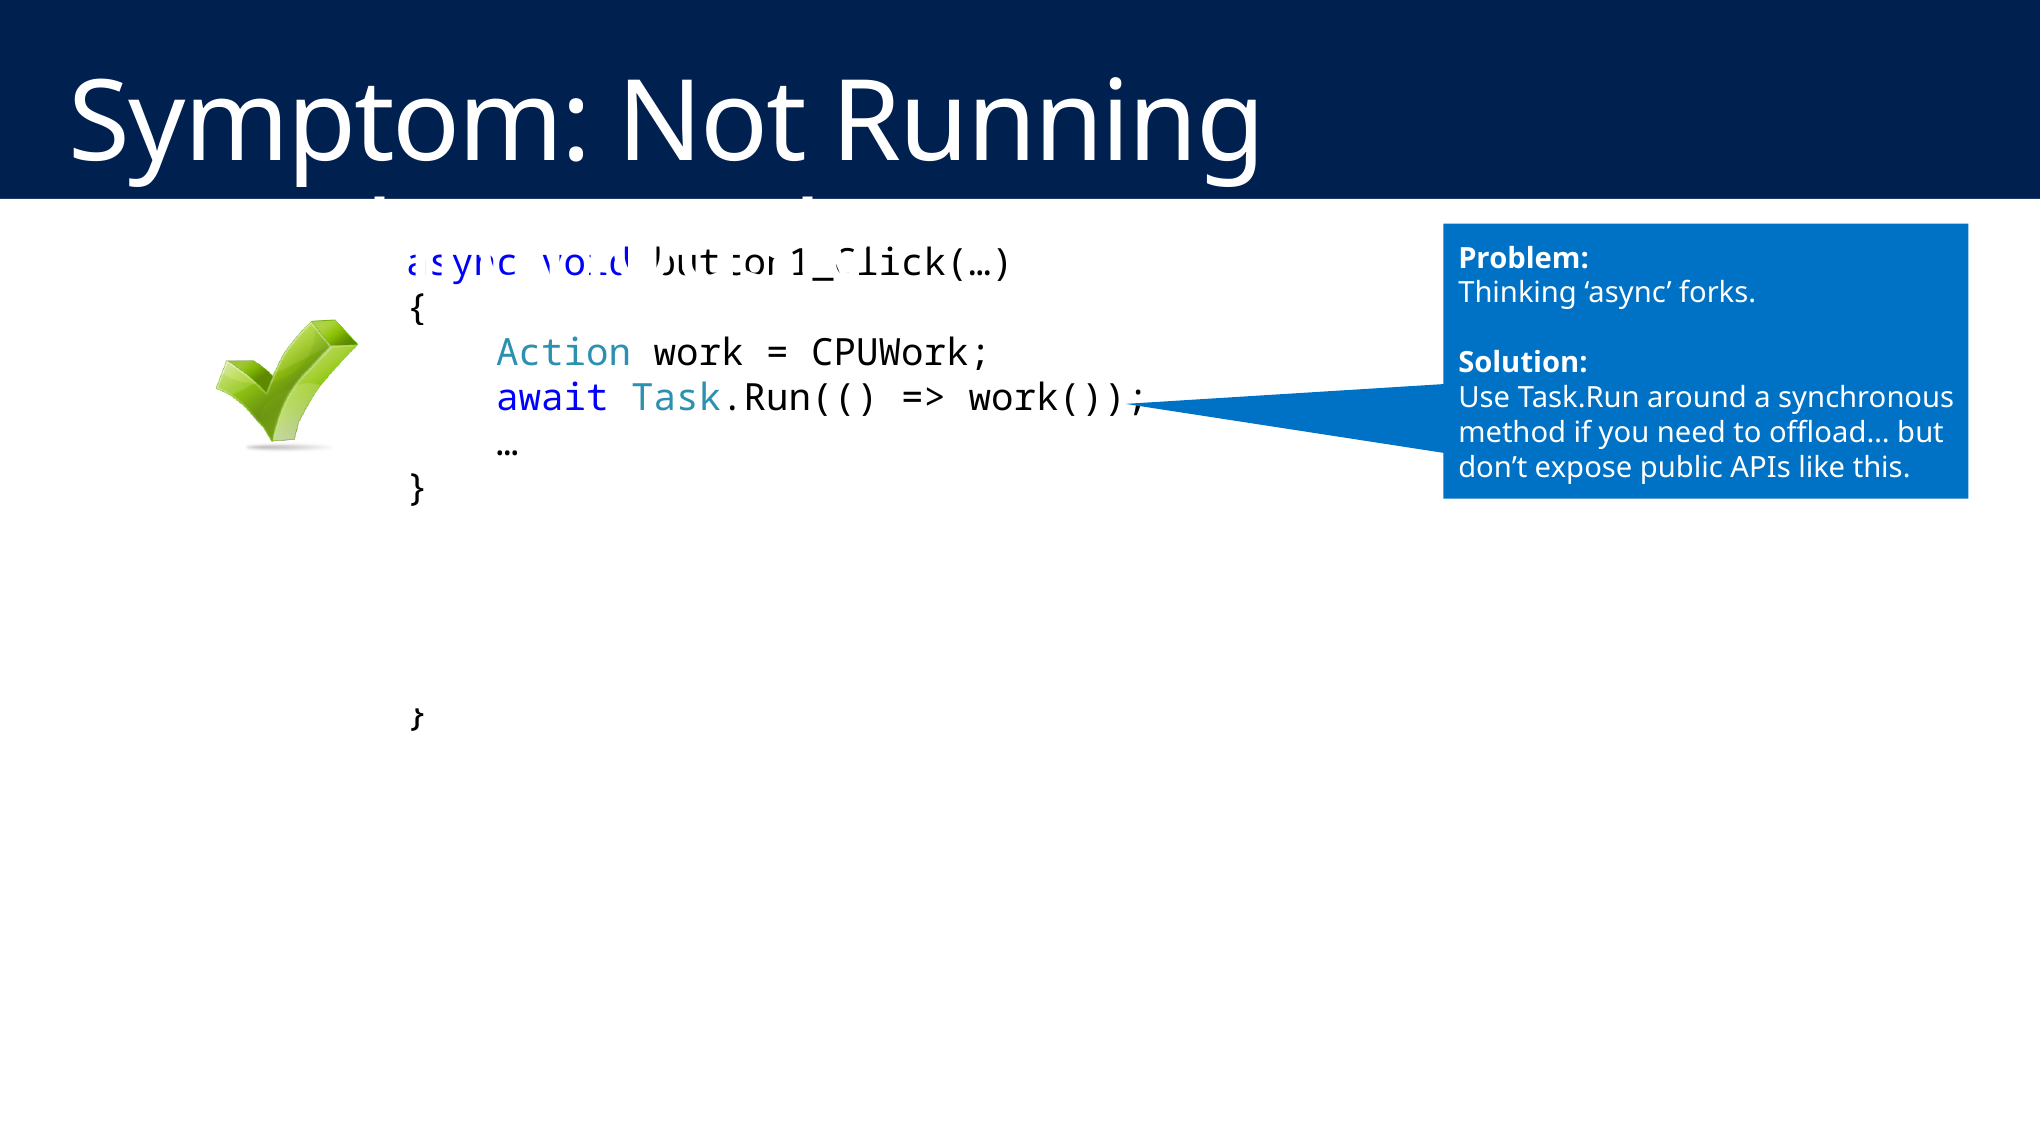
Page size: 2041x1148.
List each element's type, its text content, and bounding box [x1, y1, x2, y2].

picture [194, 298, 371, 474]
text_box Problem: Thinking ‘async’ forks. Solution: Use Task.Run around a synchronous method if you need to offload… but don’t expose public APIs like this. [1124, 222, 1970, 500]
text_box async void button1_Click(…) { Action work = CPUWork; await Task.Run(() => work()); … } [382, 222, 1225, 709]
title Symptom: Not Running Asynchronously [45, 48, 1996, 200]
text_box async void button1_Click(…) { Action work = CPUWork; await ScheduleAsync(work); … } async Task ScheduleAsync(Action work) { work(); } [382, 709, 1225, 749]
